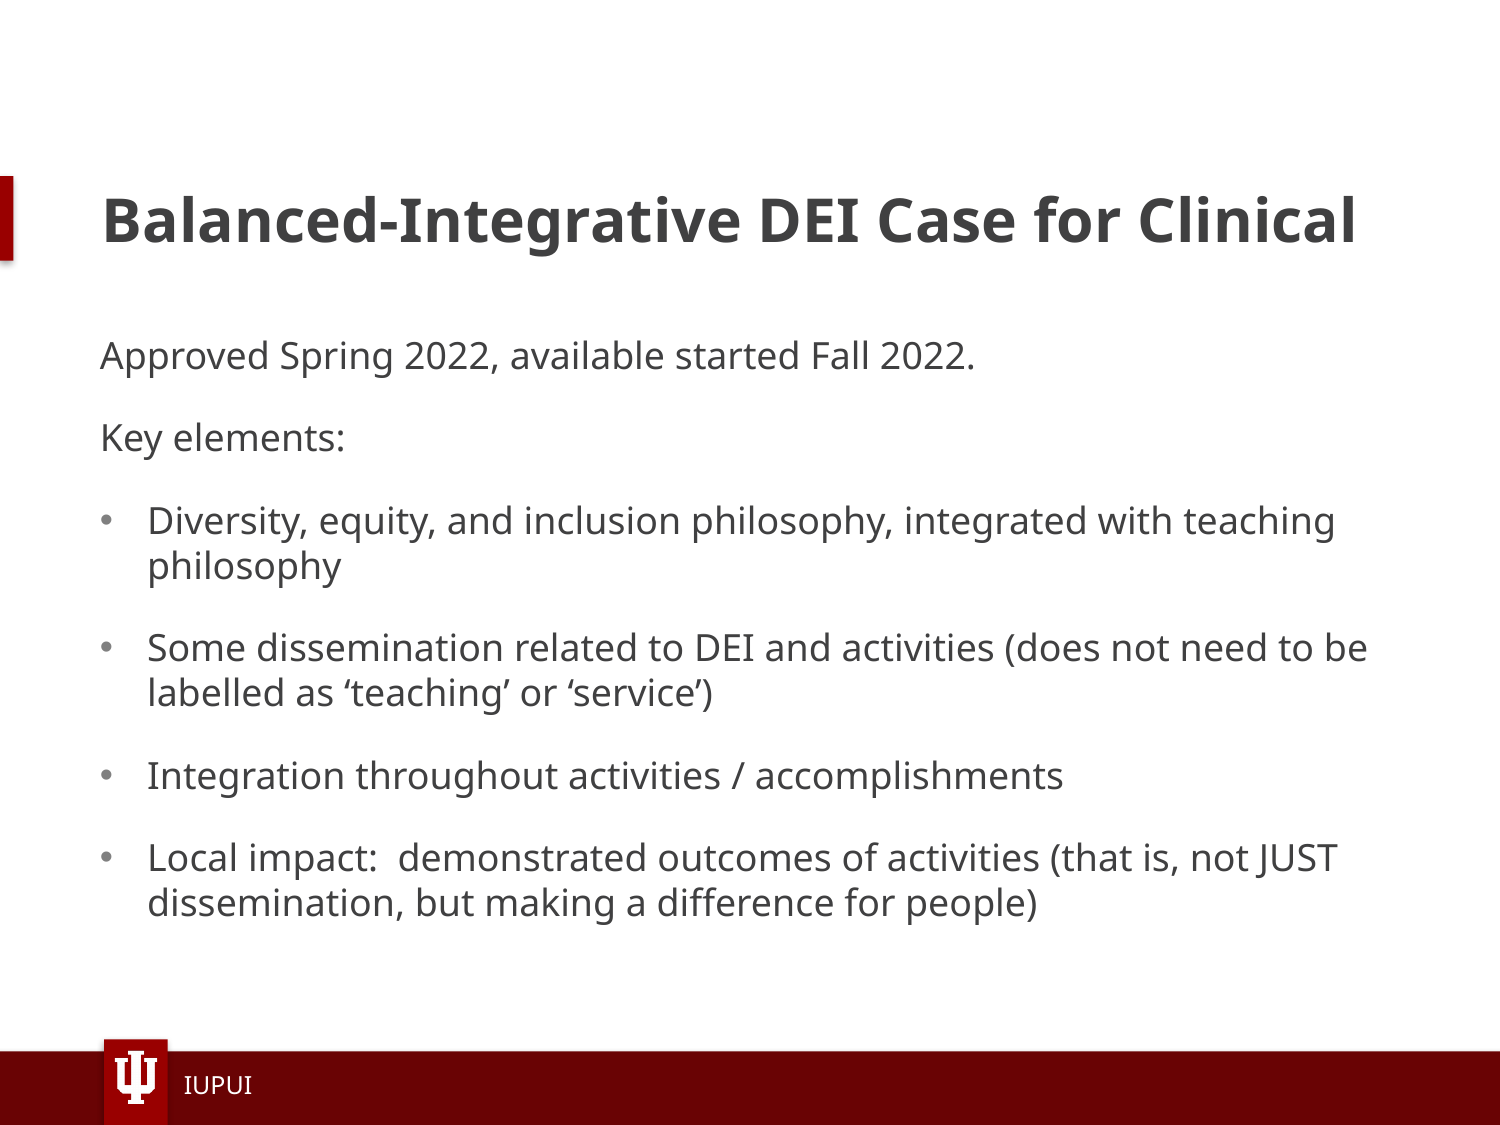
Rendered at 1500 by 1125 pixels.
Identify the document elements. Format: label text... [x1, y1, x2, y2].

title Balanced-Integrative DEI Case for Clinical [86, 166, 1400, 271]
list Approved Spring 2022, available started Fall 2022. Key elements: Diversity, equity, and inclusion philosophy, integrated with teaching philosophy Some dissemination related to DEI and activities (does not need to be labelled as ‘teaching’ or ‘service’) Integration throughout activities / accomplishments Local impact: demonstrated outcomes of activities (that is, not JUST dissemination, but making a difference for people) [85, 324, 1400, 1000]
